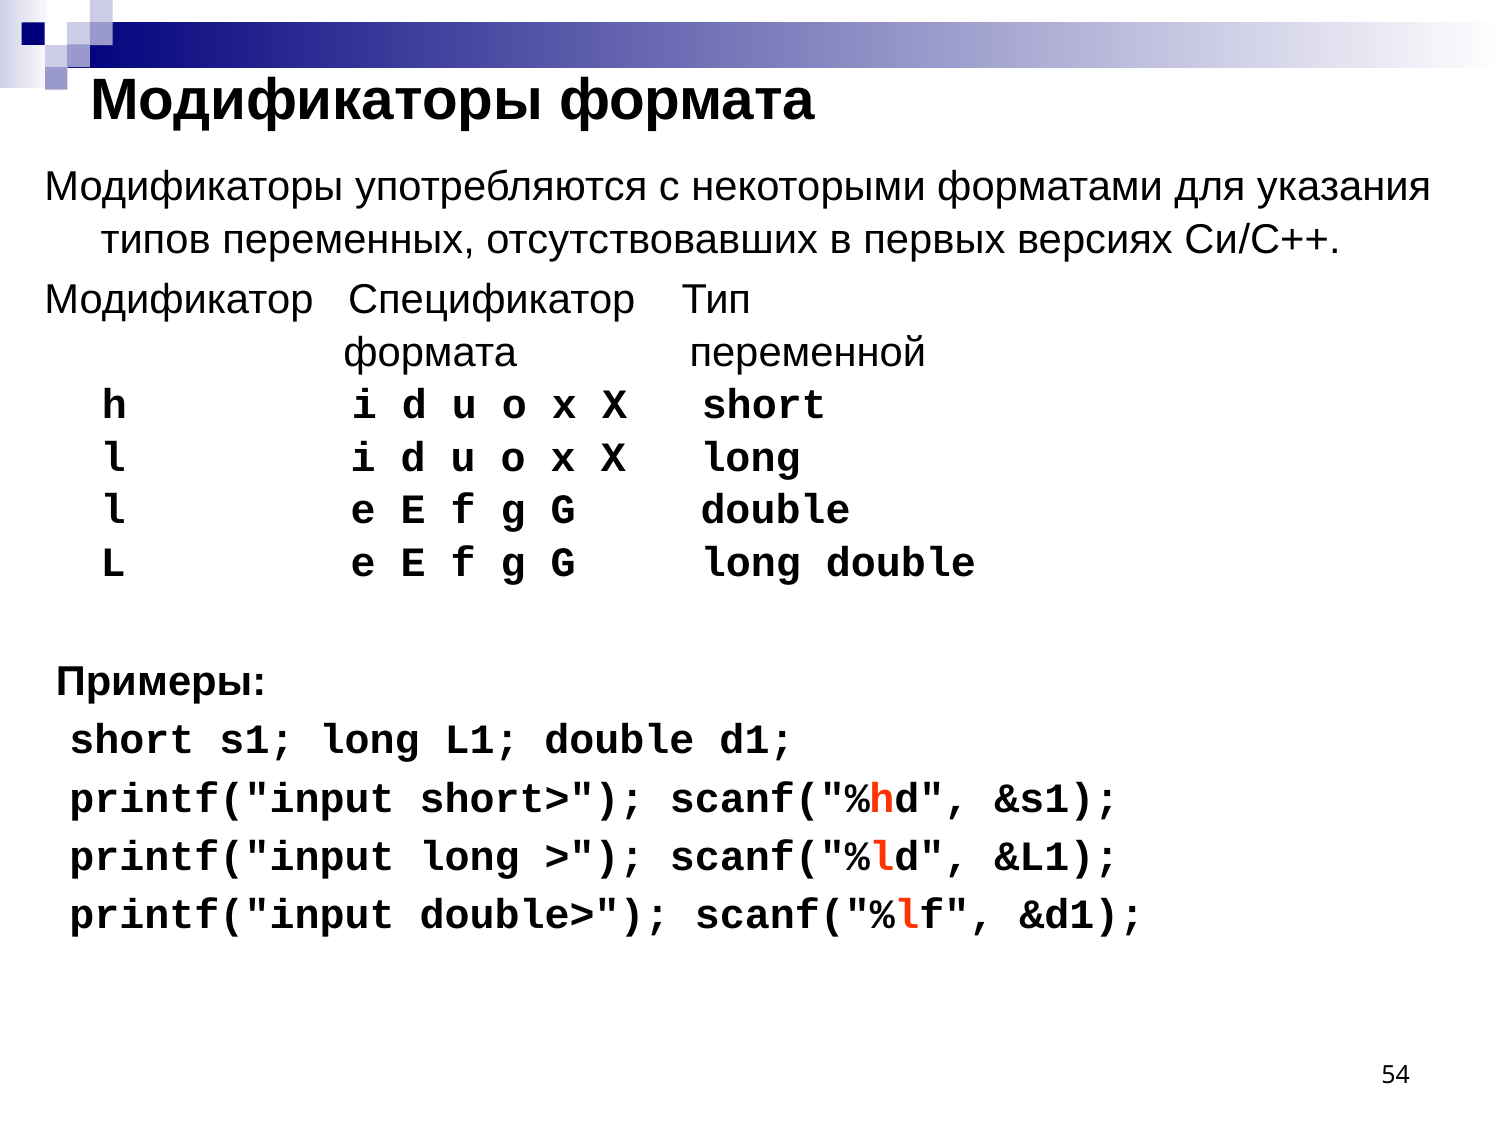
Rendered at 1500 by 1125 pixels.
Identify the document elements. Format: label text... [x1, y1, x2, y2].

list Модификаторы употребляются с некоторыми форматами для указания типов переменных, отсутствовавших в первых версиях Си/С++. Модификатор Спецификатор Тип формата переменной h i d u o x X short l i d u o x X long l e E f g G double L e E f g G long double Примеры: short s1; long L1; double d1; printf("input short>"); scanf("%hd", &s1); printf("input long >"); scanf("%ld", &L1); printf("input double>"); scanf("%lf", &d1); [29, 148, 1500, 1125]
title Модификаторы формата [74, 54, 1426, 138]
